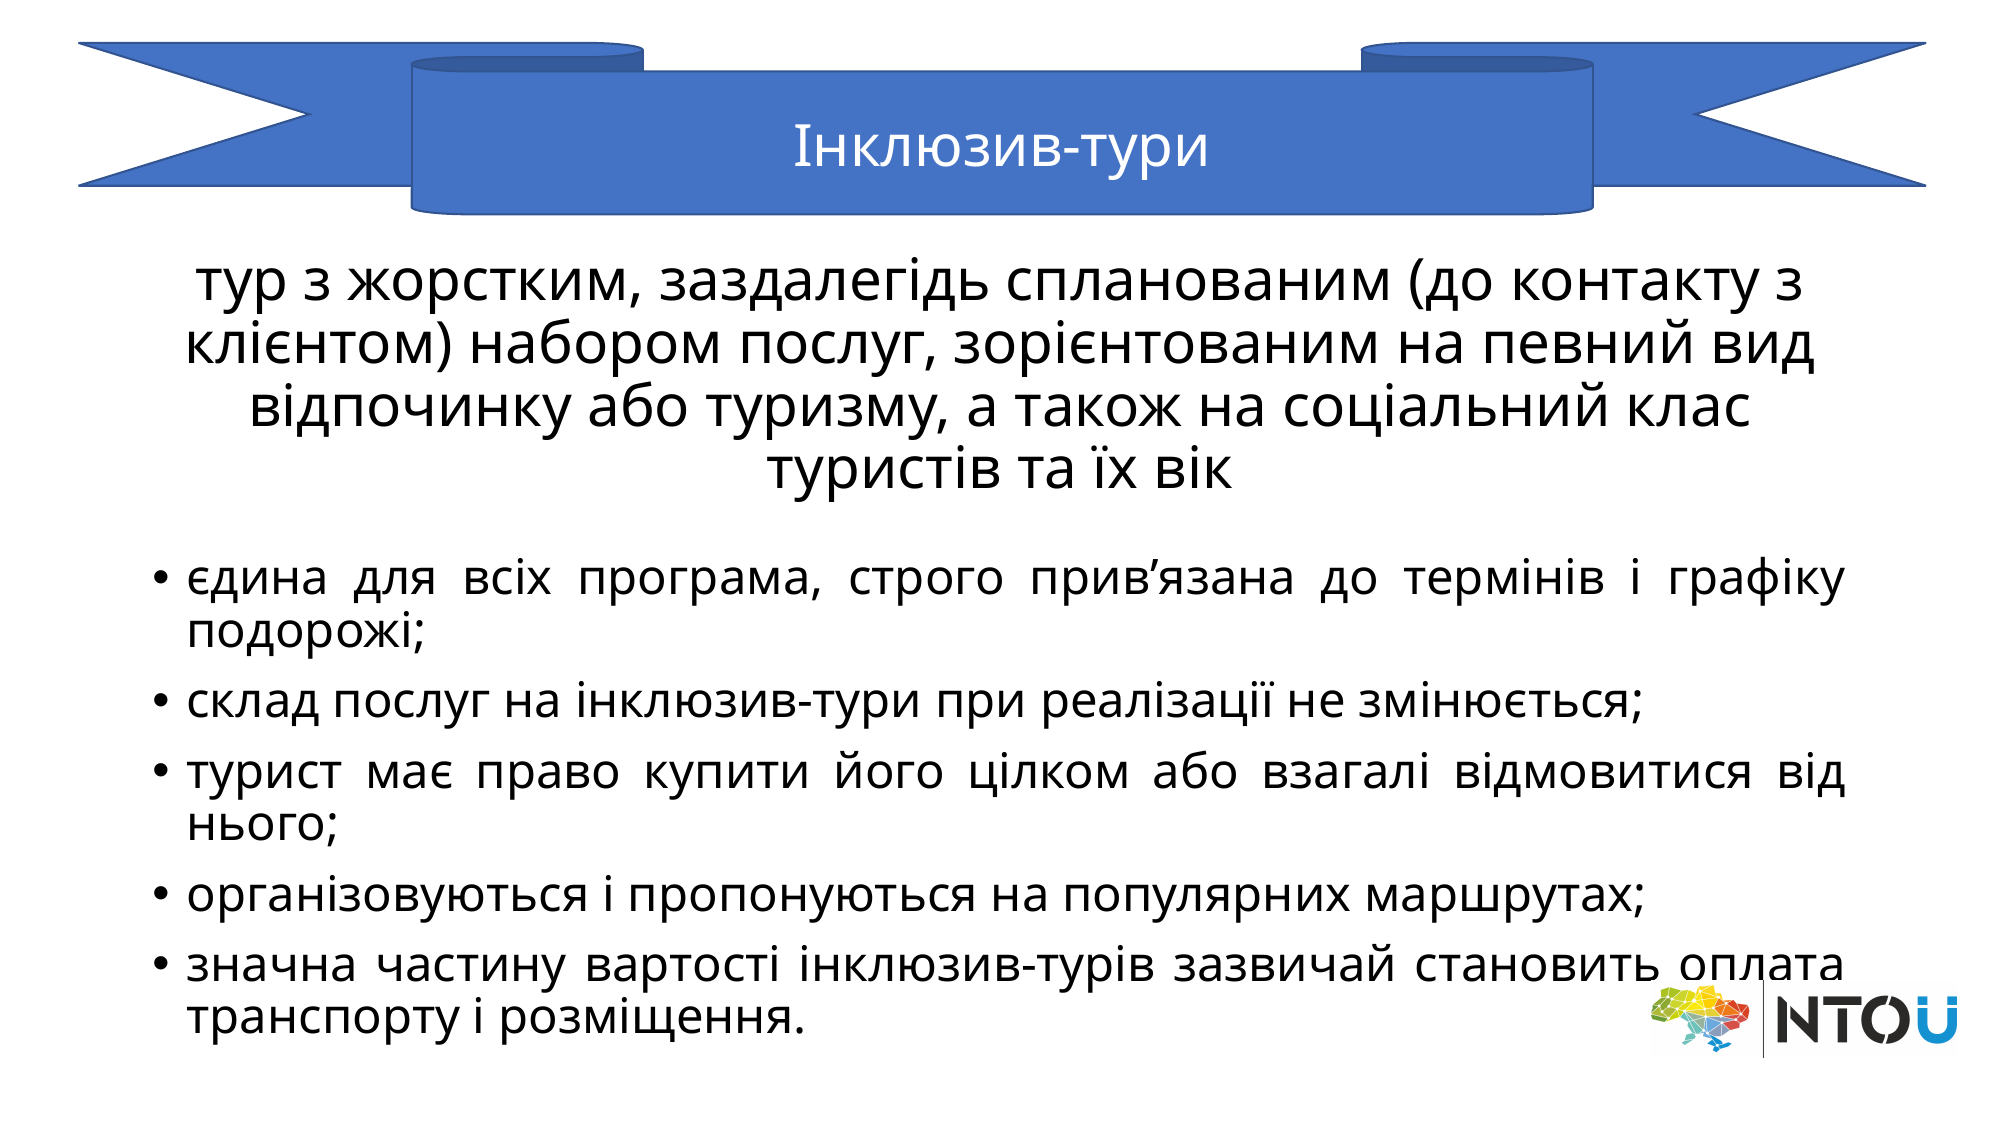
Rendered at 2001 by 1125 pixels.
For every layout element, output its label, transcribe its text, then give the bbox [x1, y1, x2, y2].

text_box Інклюзив-тури [78, 41, 1927, 216]
title тур з жорстким, заздалегідь спланованим (до контакту з клієнтом) набором послуг, зорієнтованим на певний вид відпочинку або туризму, а також на соціальний клас туристів та їх вік [137, 267, 1863, 485]
list єдина для всіх програма, строго прив’язана до термінів і графіку подорожі; склад послуг на інклюзив-тури при реалізації не змінюється; турист має право купити його цілком або взагалі відмовитися від нього; організовуються і пропонуються на популярних маршрутах; значна частину вартості інклюзив-турів зазвичай становить оплата транспорту і розміщення. [137, 545, 1863, 1058]
picture [1651, 980, 1957, 1058]
